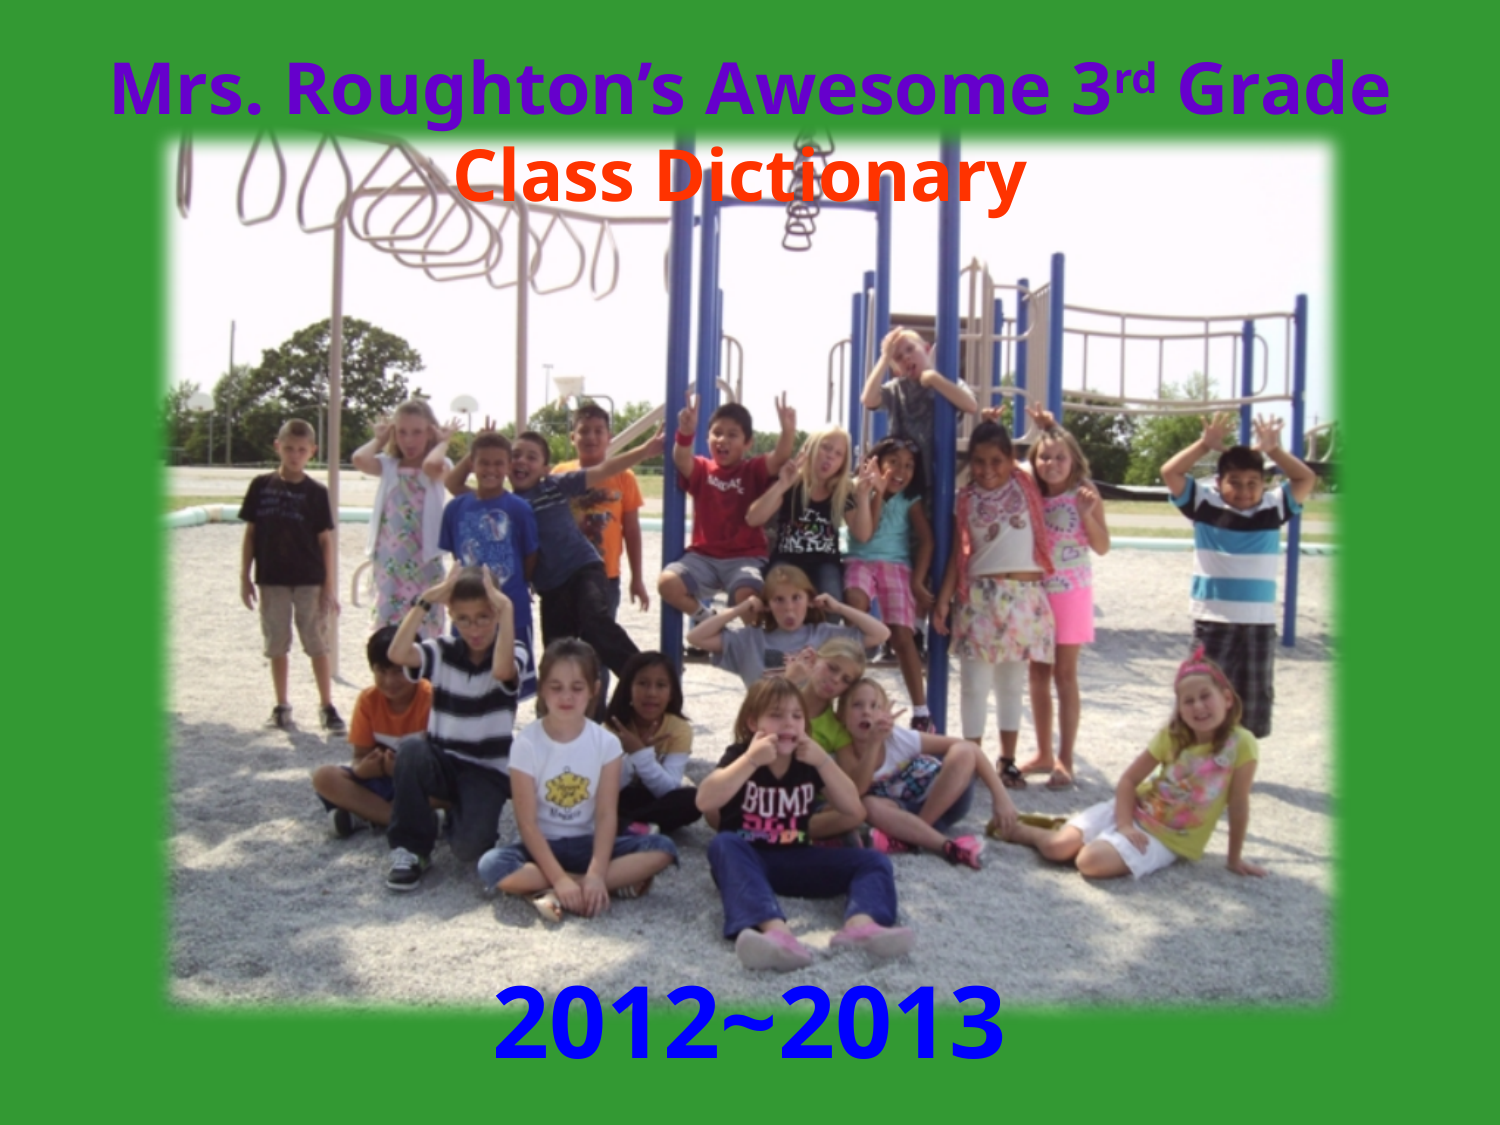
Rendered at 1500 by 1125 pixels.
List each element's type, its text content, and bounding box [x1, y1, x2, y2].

picture [149, 124, 1351, 1026]
text_box 2012~2013 [362, 1035, 1138, 1086]
title Mrs. Roughton’s Awesome 3rd Grade Class Dictionary [0, 33, 1500, 225]
